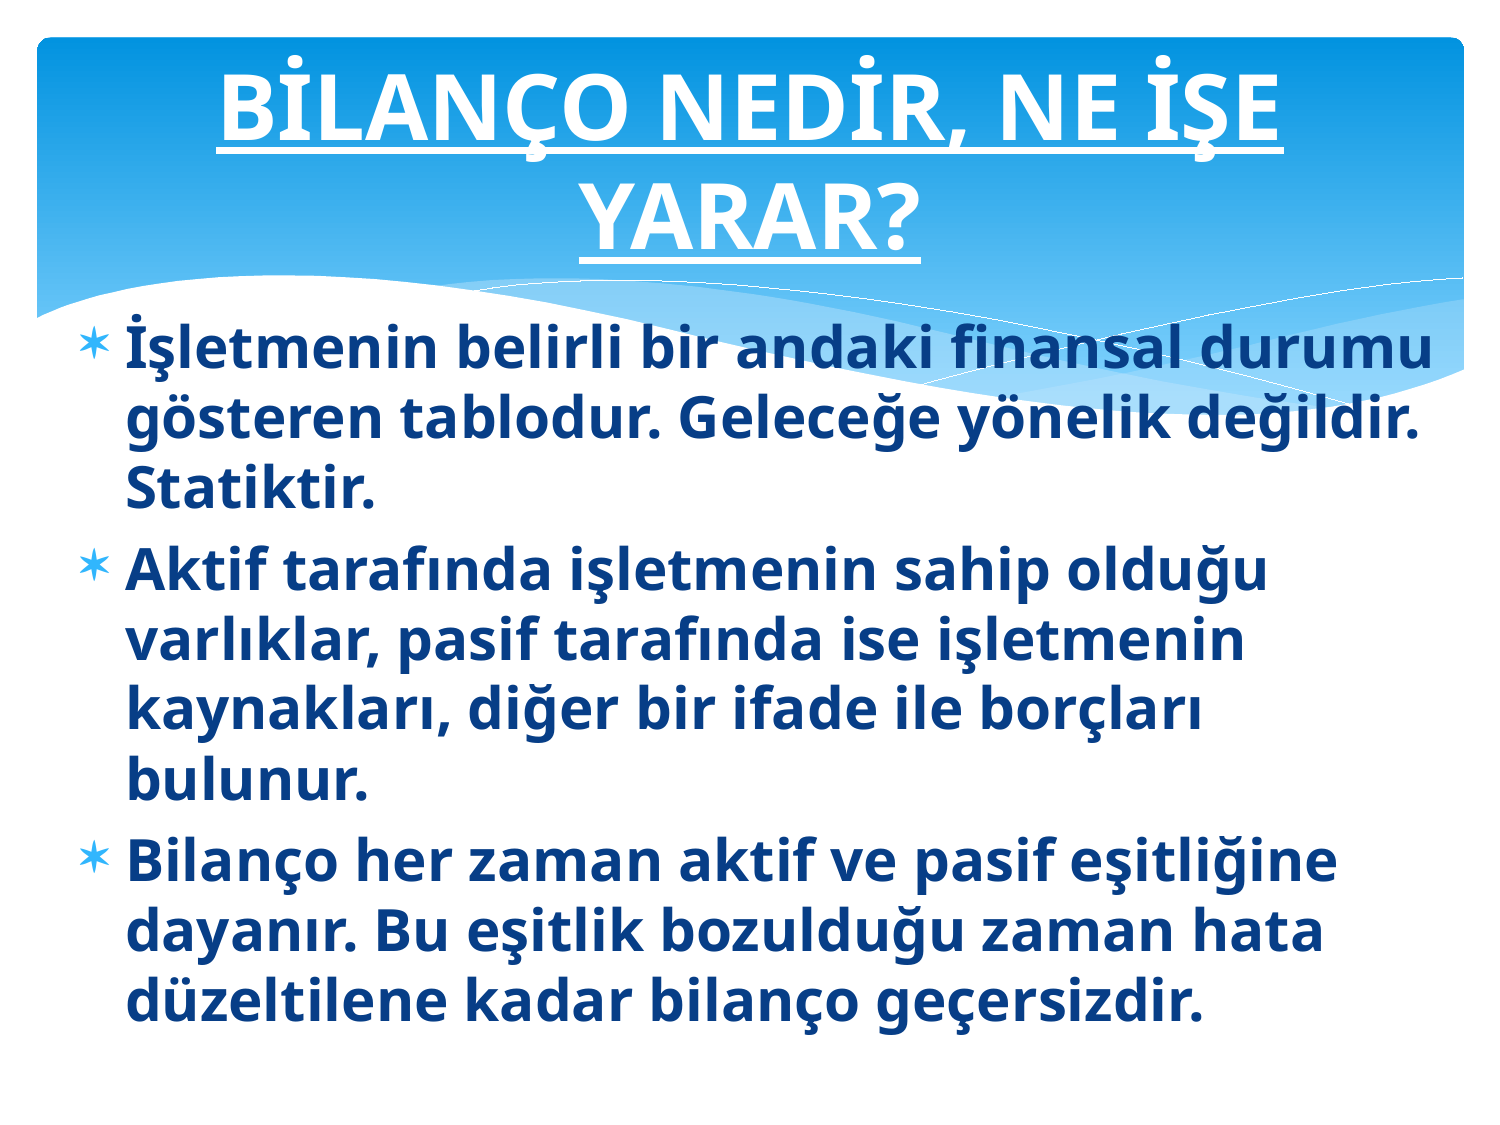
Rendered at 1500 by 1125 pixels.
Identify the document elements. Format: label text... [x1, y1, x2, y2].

list İşletmenin belirli bir andaki finansal durumu gösteren tablodur. Geleceğe yönelik değildir. Statiktir. Aktif tarafında işletmenin sahip olduğu varlıklar, pasif tarafında ise işletmenin kaynakları, diğer bir ifade ile borçları bulunur. Bilanço her zaman aktif ve pasif eşitliğine dayanır. Bu eşitlik bozulduğu zaman hata düzeltilene kadar bilanço geçersizdir. [64, 302, 1459, 1024]
title BİLANÇO NEDİR, NE İŞE YARAR? [75, 55, 1425, 261]
